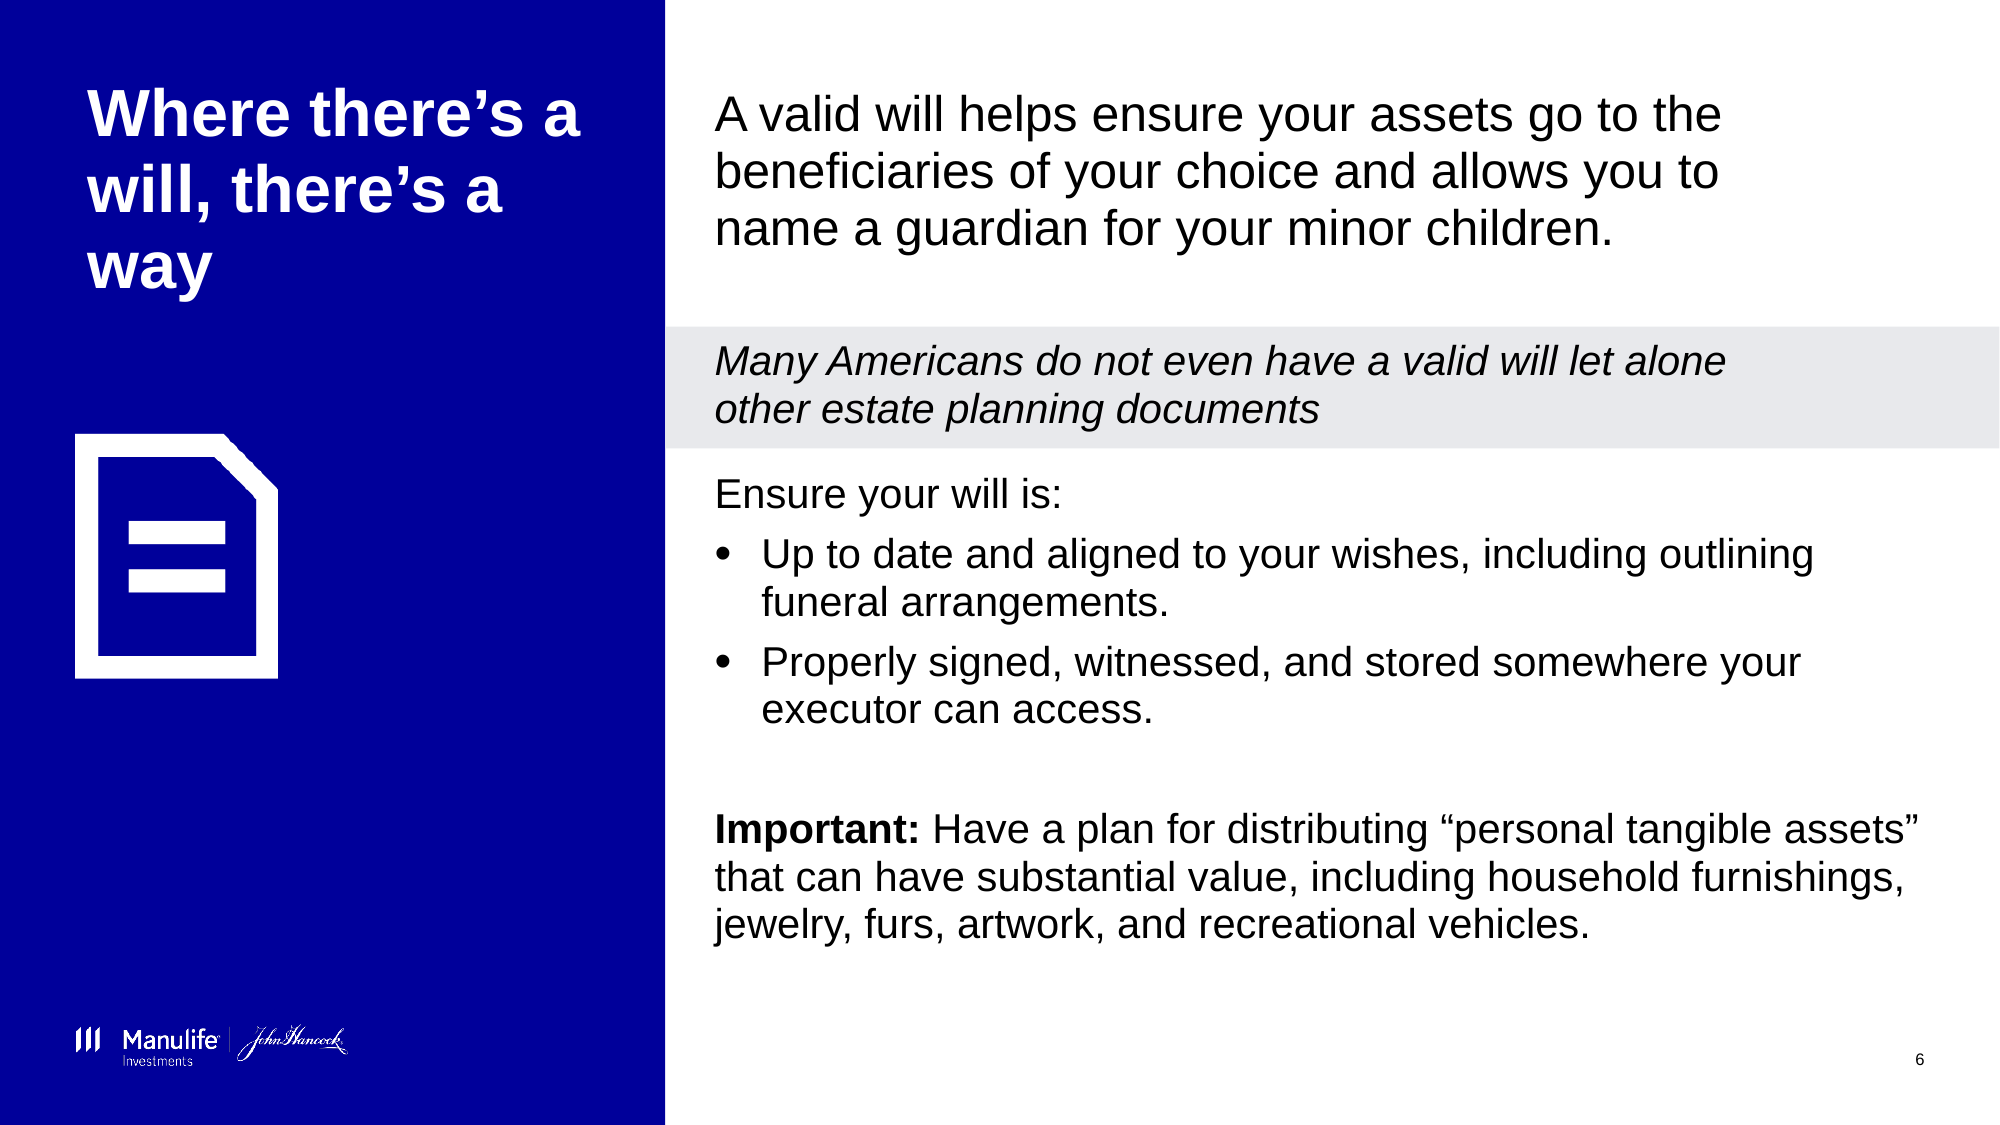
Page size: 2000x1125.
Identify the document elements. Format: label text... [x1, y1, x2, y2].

title Where there’s a will, there’s a way [87, 76, 628, 635]
picture [75, 433, 278, 679]
text_box A valid will helps ensure your assets go to the beneficiaries of your choice and allows you to name a guardian for your minor children. Many Americans do not even have a valid will let alone other estate planning documents [714, 86, 1853, 323]
text_box Ensure your will is: Up to date and aligned to your wishes, including outlining funeral arrangements. Properly signed, witnessed, and stored somewhere your executor can access. Important: Have a plan for distributing “personal tangible assets” that can have substantial value, including household furnishings, jewelry, furs, artwork, and recreational vehicles. [714, 470, 1925, 949]
text_box [664, 326, 2000, 449]
slide_number 6 [1878, 1039, 1925, 1069]
picture [76, 1024, 348, 1066]
